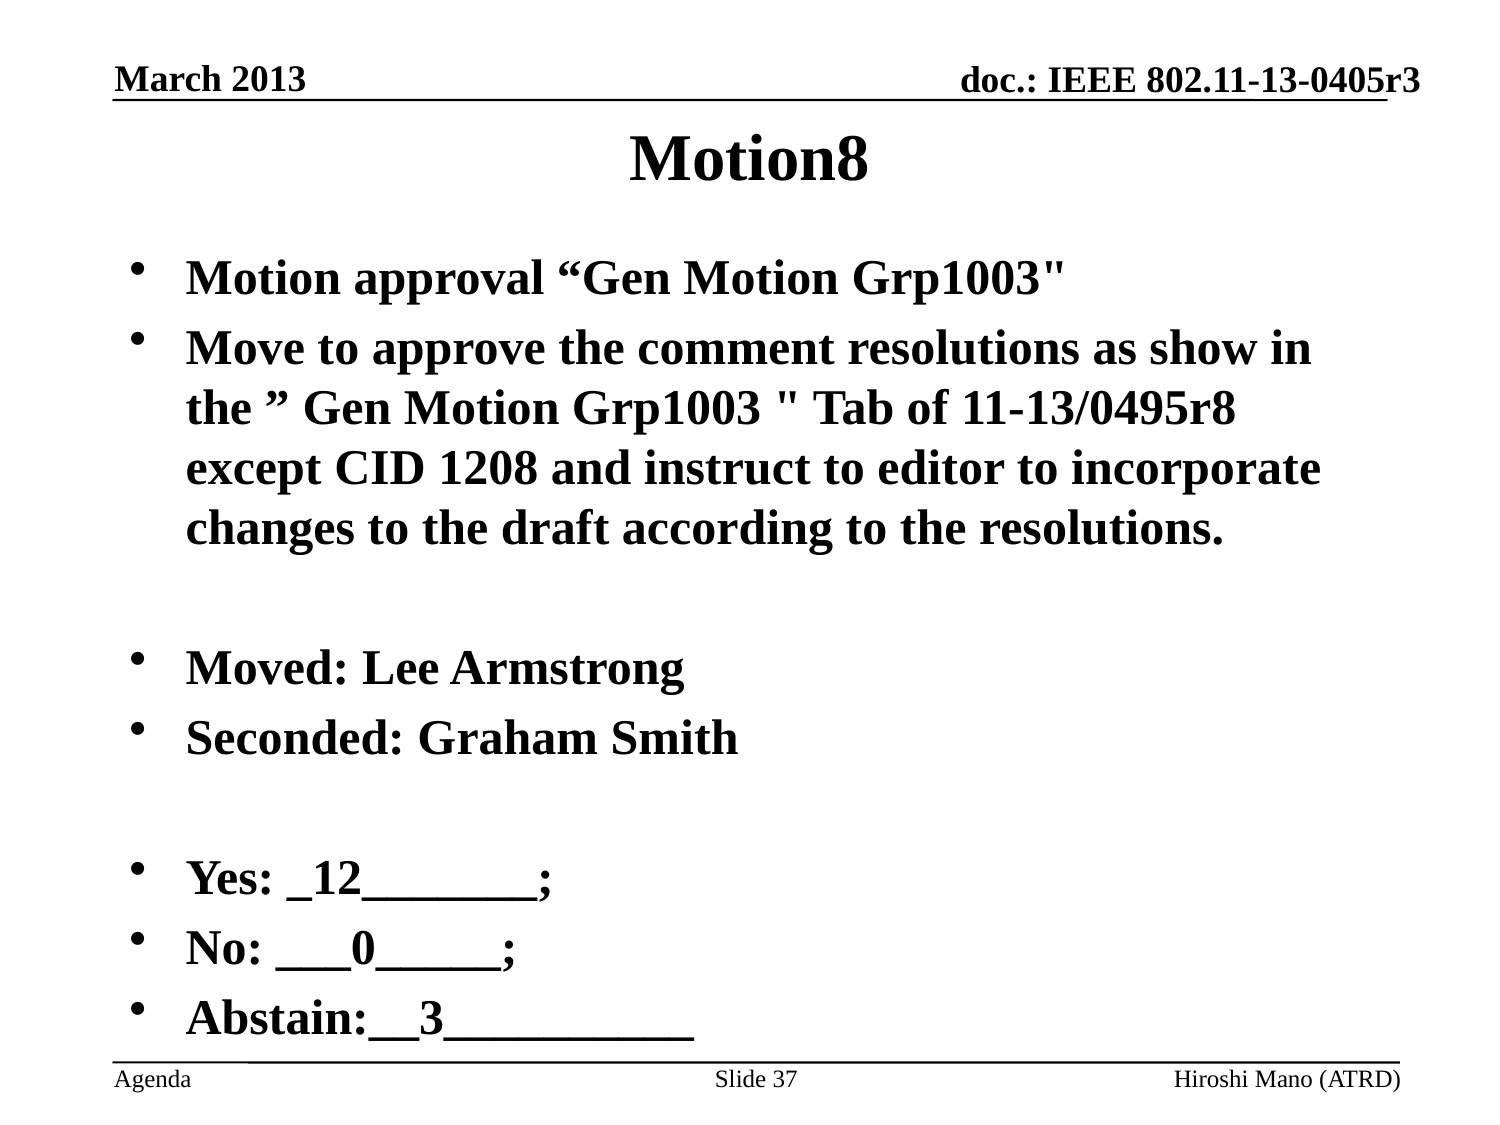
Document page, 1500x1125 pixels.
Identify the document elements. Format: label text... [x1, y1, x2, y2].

footer Hiroshi Mano (ATRD) [878, 1061, 1402, 1093]
list Motion approval “Gen Motion Grp1003" Move to approve the comment resolutions as show in the ” Gen Motion Grp1003 " Tab of 11-13/0495r8 except CID 1208 and instruct to editor to incorporate changes to the draft according to the resolutions. Moved: Lee Armstrong Seconded: Graham Smith Yes: _12_______; No: ___0_____; Abstain:__3__________ [114, 236, 1402, 1063]
title Motion8 [112, 112, 1388, 196]
slide_number Slide 37 [712, 1061, 800, 1093]
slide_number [114, 54, 423, 100]
